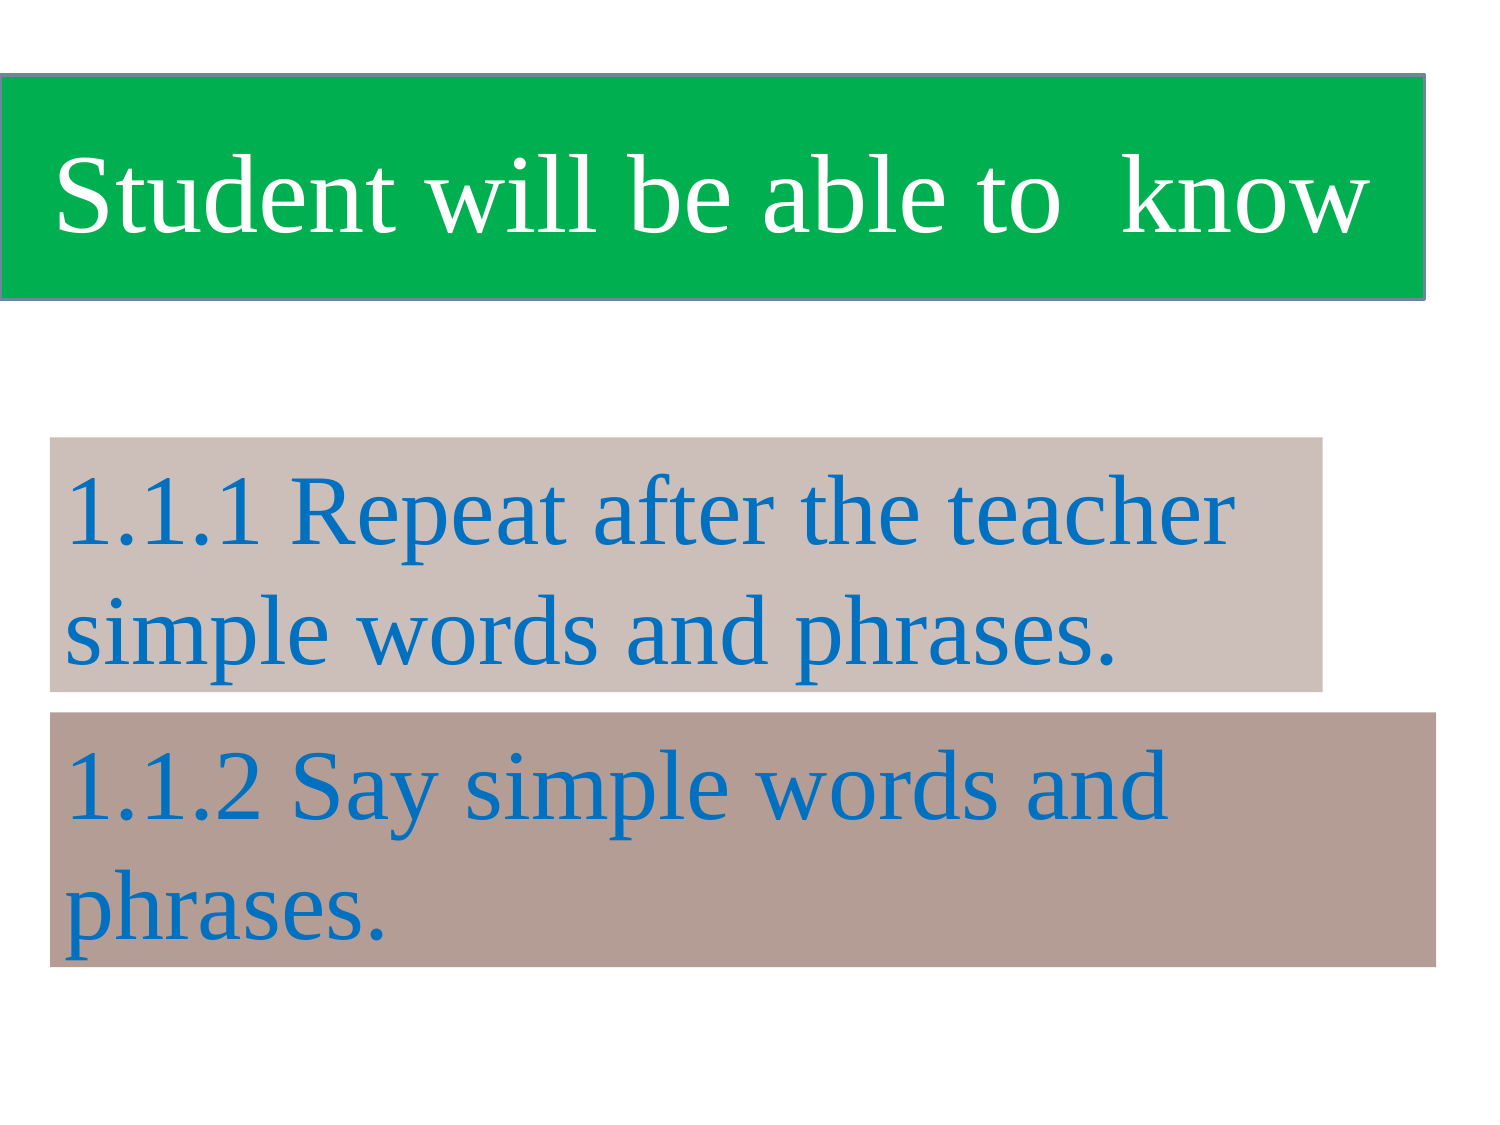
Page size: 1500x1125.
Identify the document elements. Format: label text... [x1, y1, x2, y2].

text_box Student will be able to know [0, 73, 1426, 301]
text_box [49, 437, 1437, 974]
